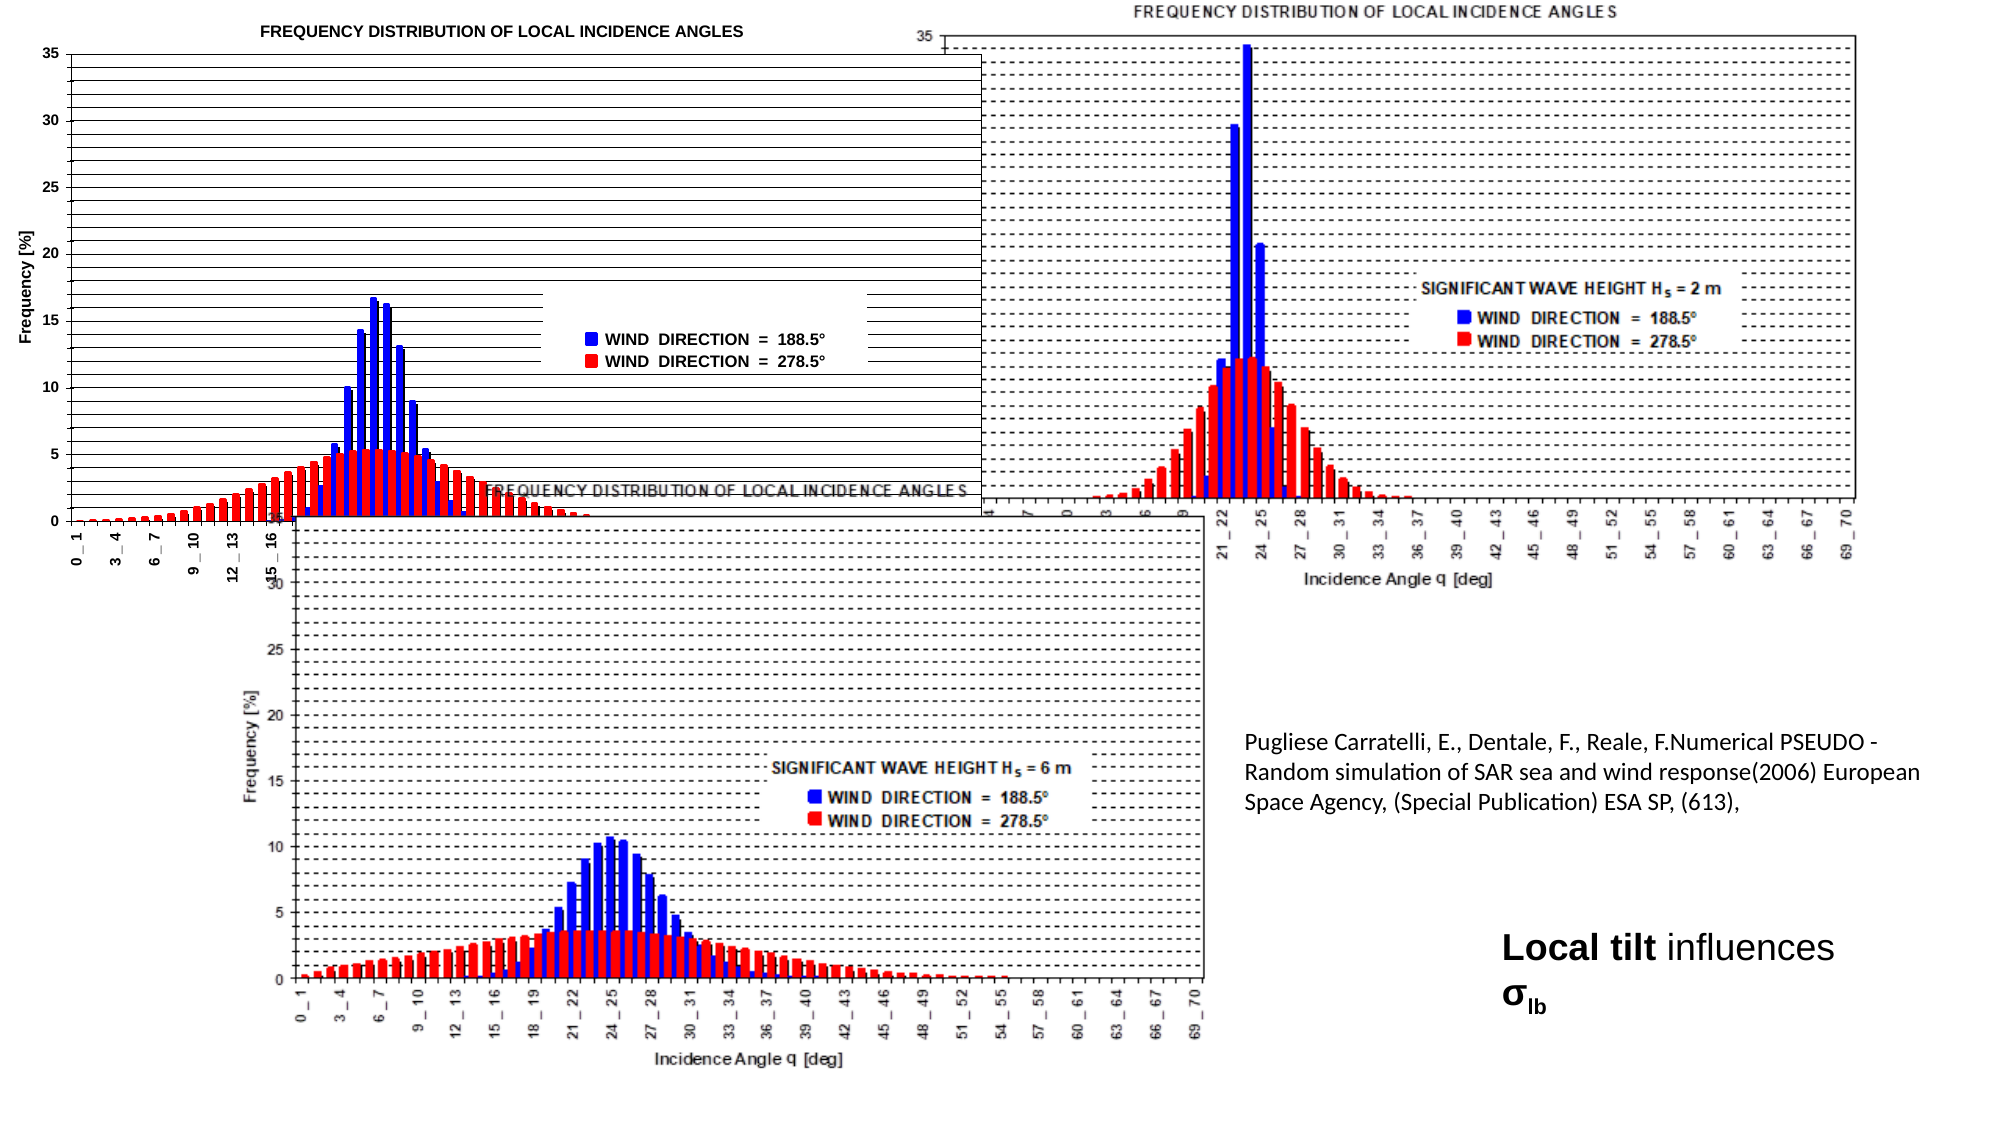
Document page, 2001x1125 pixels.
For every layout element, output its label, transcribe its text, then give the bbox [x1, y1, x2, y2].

picture [0, 0, 1880, 1084]
text_box Pugliese Carratelli, E., Dentale, F., Reale, F.Numerical PSEUDO - Random simulation of SAR sea and wind response(2006) European Space Agency, (Special Publication) ESA SP, (613), [1230, 718, 1963, 823]
text_box Local tilt influences σlb [1487, 915, 1866, 1027]
